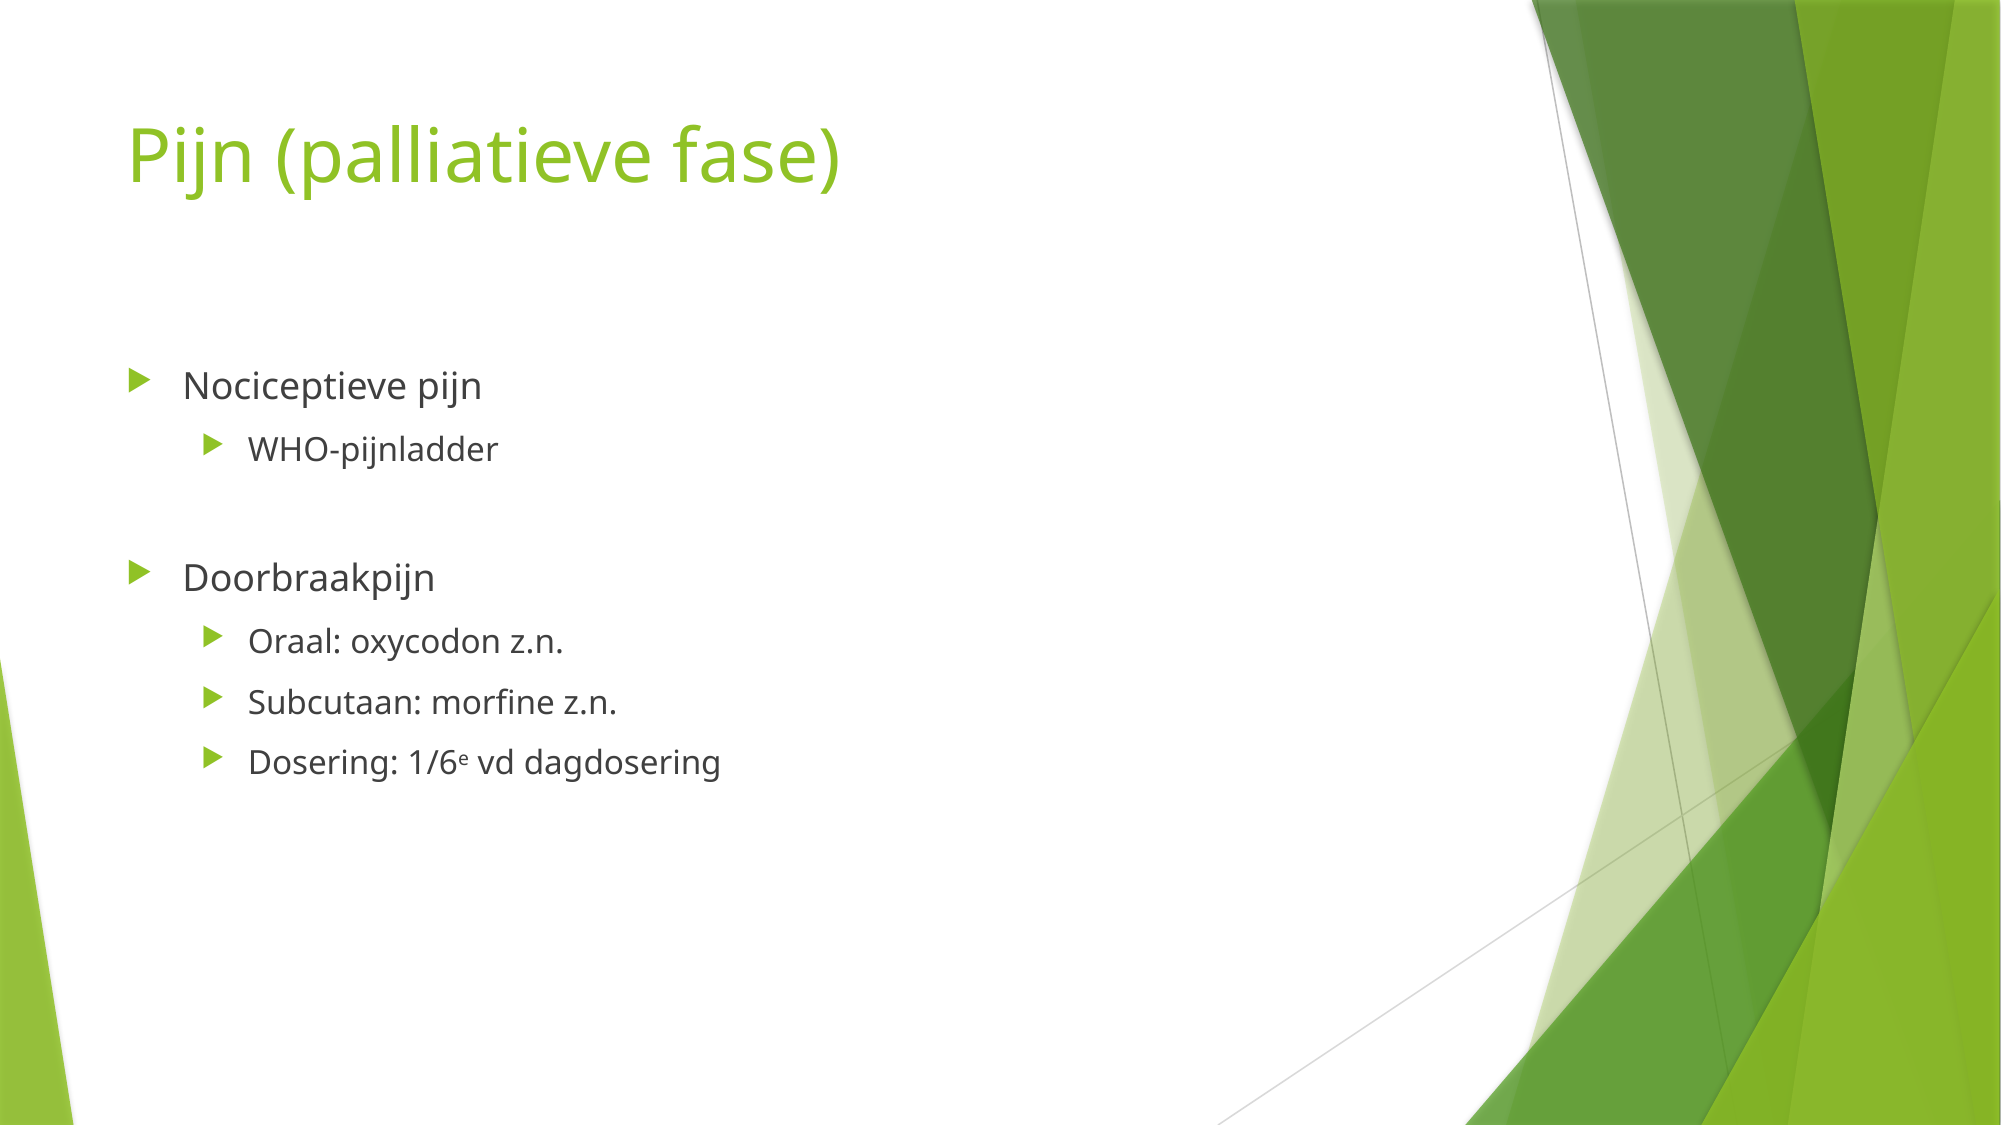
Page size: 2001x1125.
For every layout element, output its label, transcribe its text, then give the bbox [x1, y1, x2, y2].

list Nociceptieve pijn WHO-pijnladder Doorbraakpijn Oraal: oxycodon z.n. Subcutaan: morfine z.n. Dosering: 1/6e vd dagdosering [111, 354, 1522, 992]
title Pijn (palliatieve fase) [111, 99, 1522, 317]
